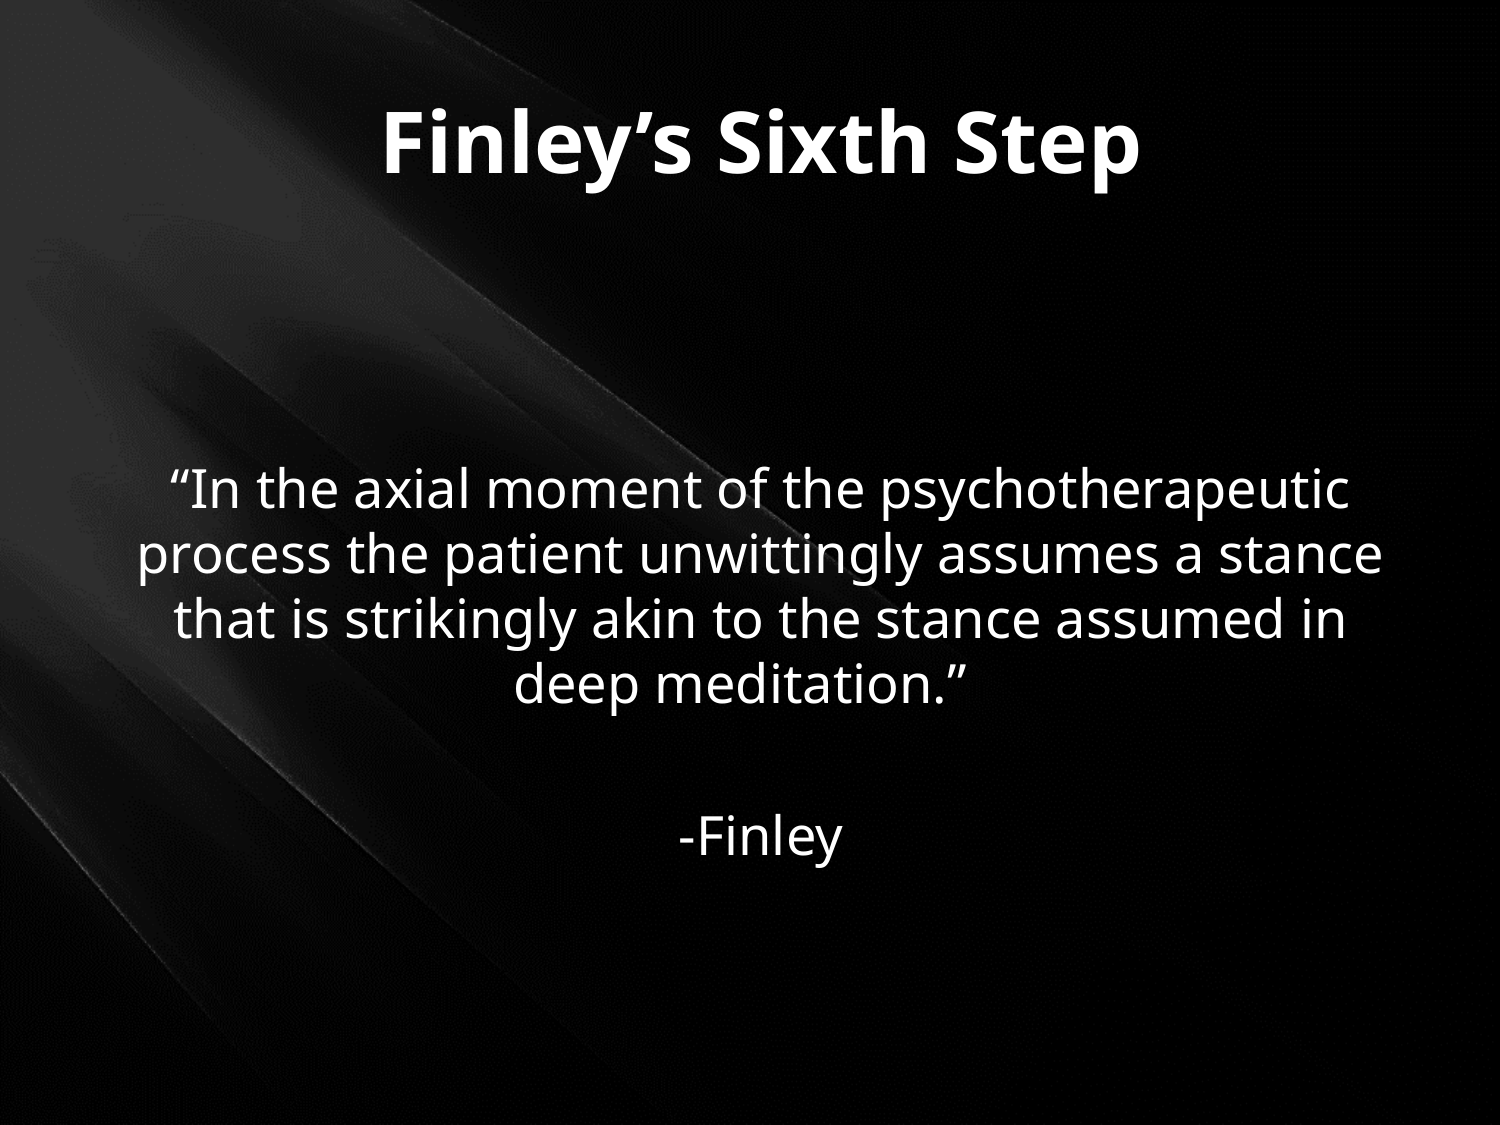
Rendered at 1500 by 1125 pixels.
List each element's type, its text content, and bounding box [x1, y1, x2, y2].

title Finley’s Sixth Step [75, 45, 1425, 233]
list “In the axial moment of the psychotherapeutic process the patient unwittingly assumes a stance that is strikingly akin to the stance assumed in deep meditation.” -Finley [75, 262, 1425, 1005]
